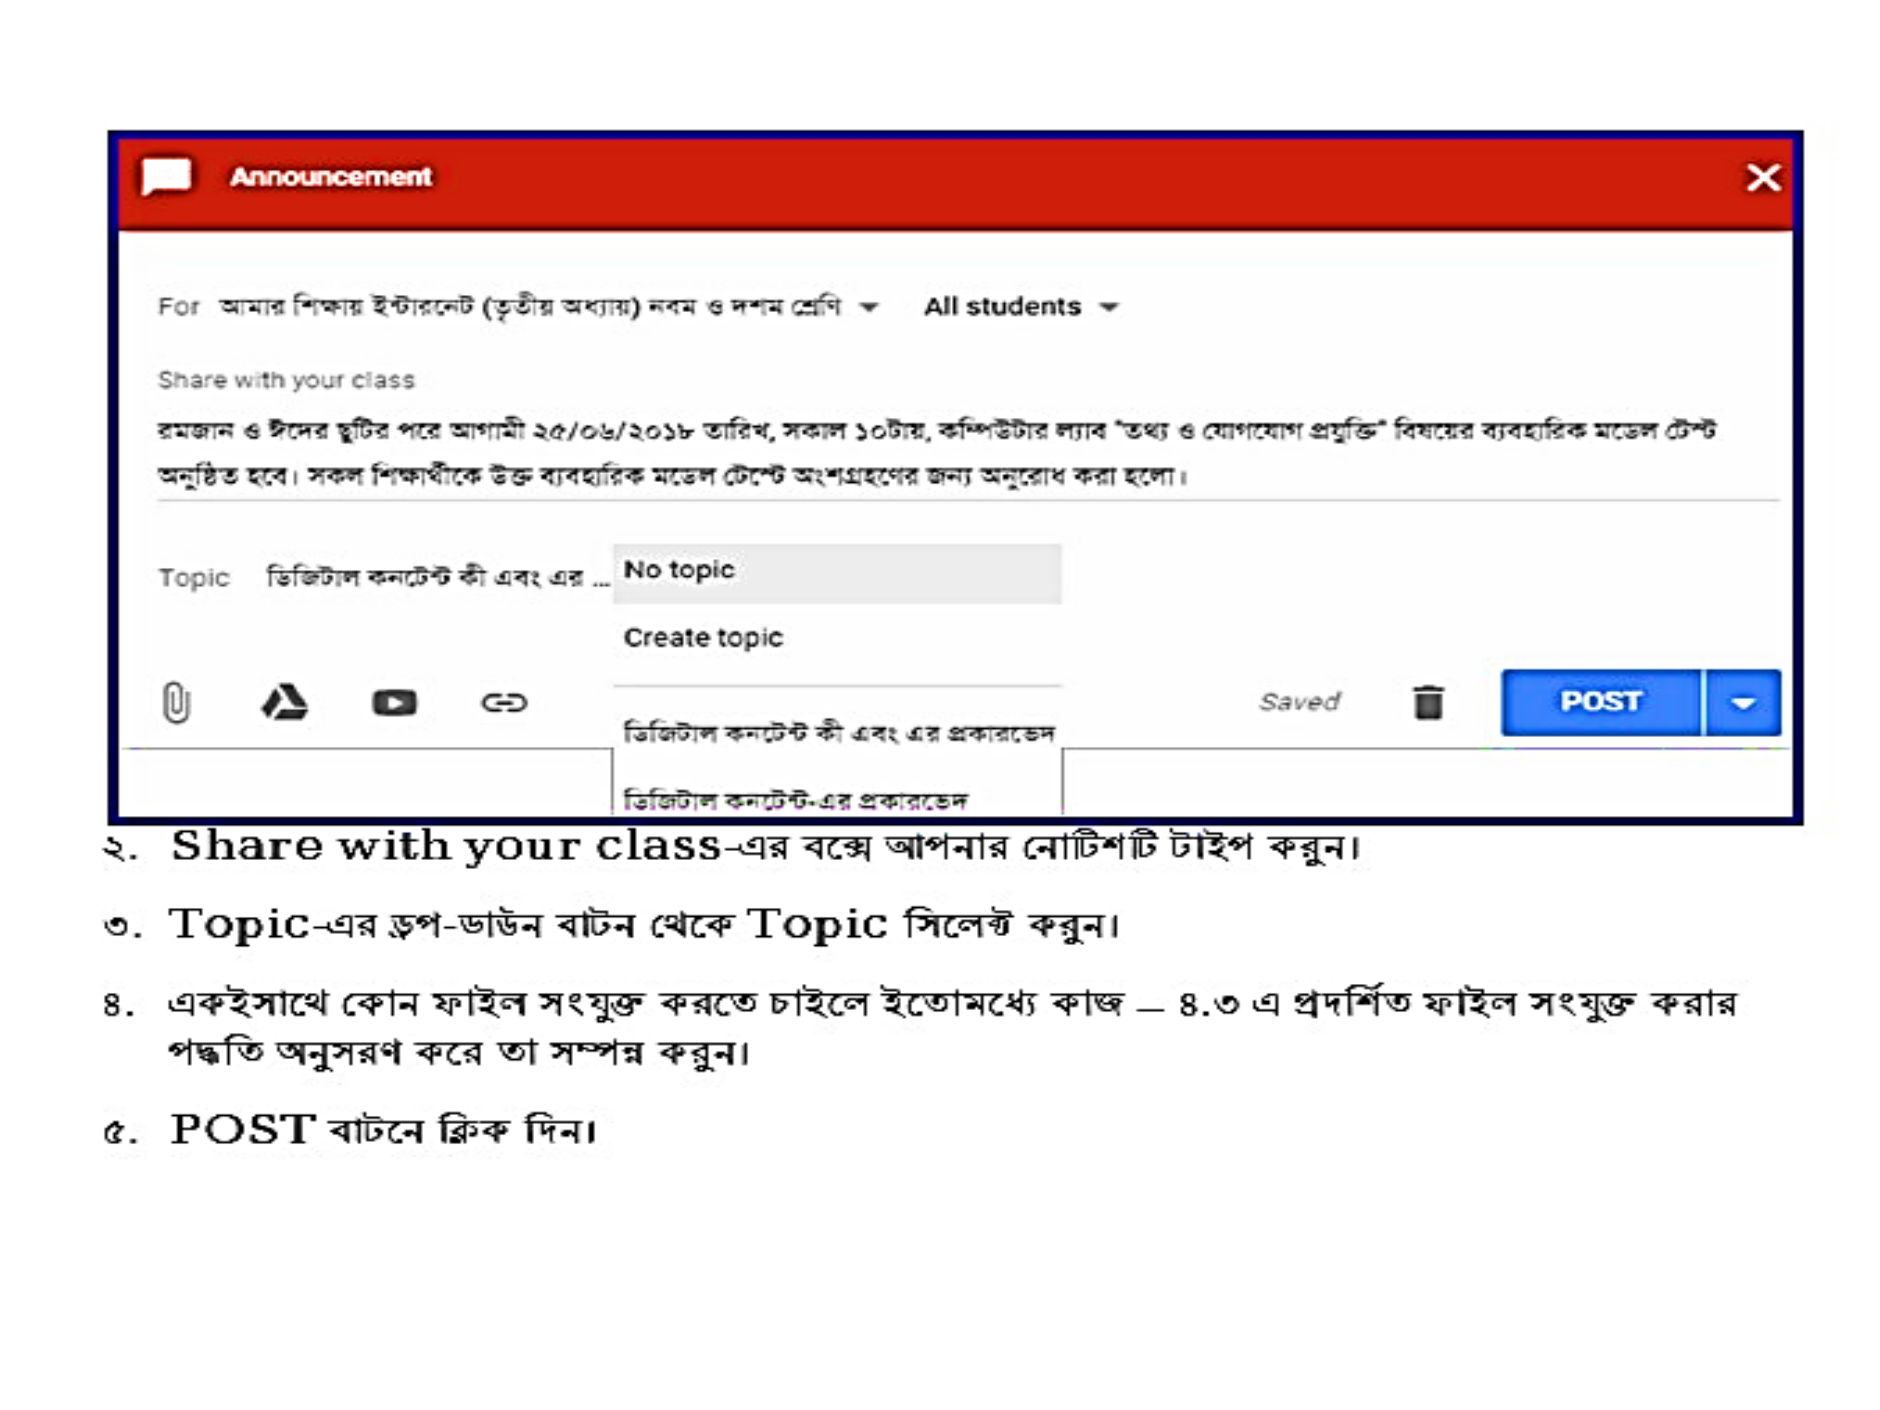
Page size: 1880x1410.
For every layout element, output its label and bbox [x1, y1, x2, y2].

picture [62, 51, 1880, 1182]
